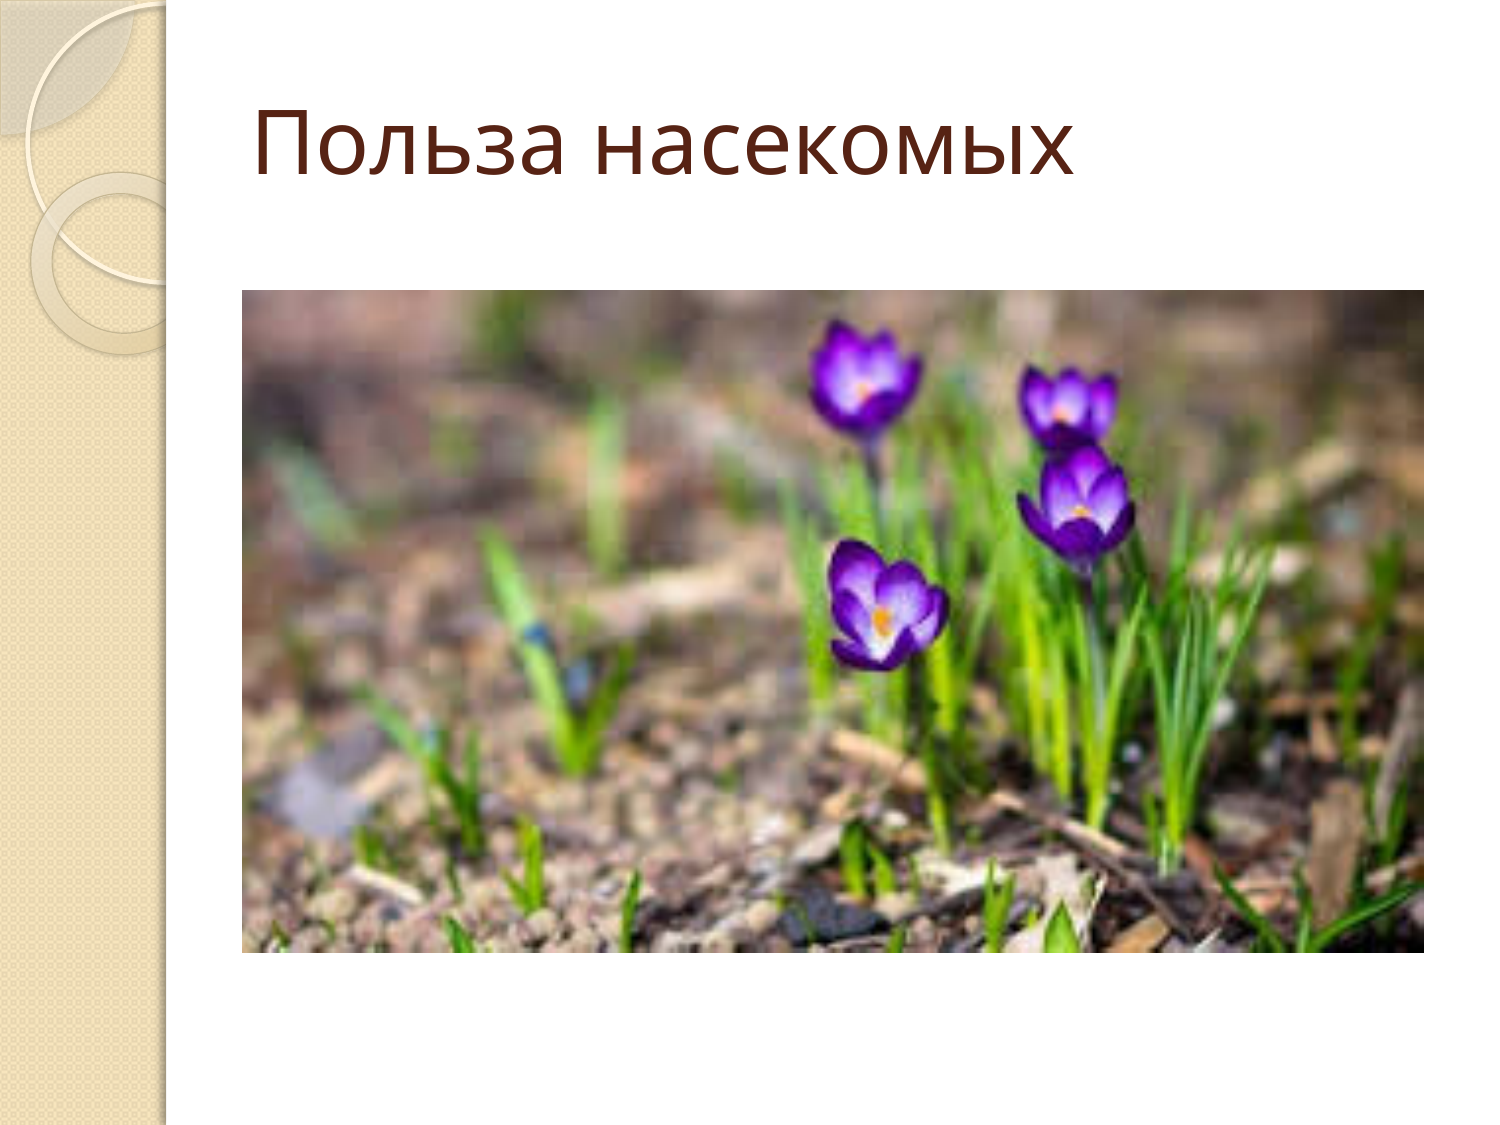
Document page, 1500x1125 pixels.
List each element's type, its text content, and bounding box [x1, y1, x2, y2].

title Польза насекомых [235, 45, 1466, 233]
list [241, 290, 1425, 953]
